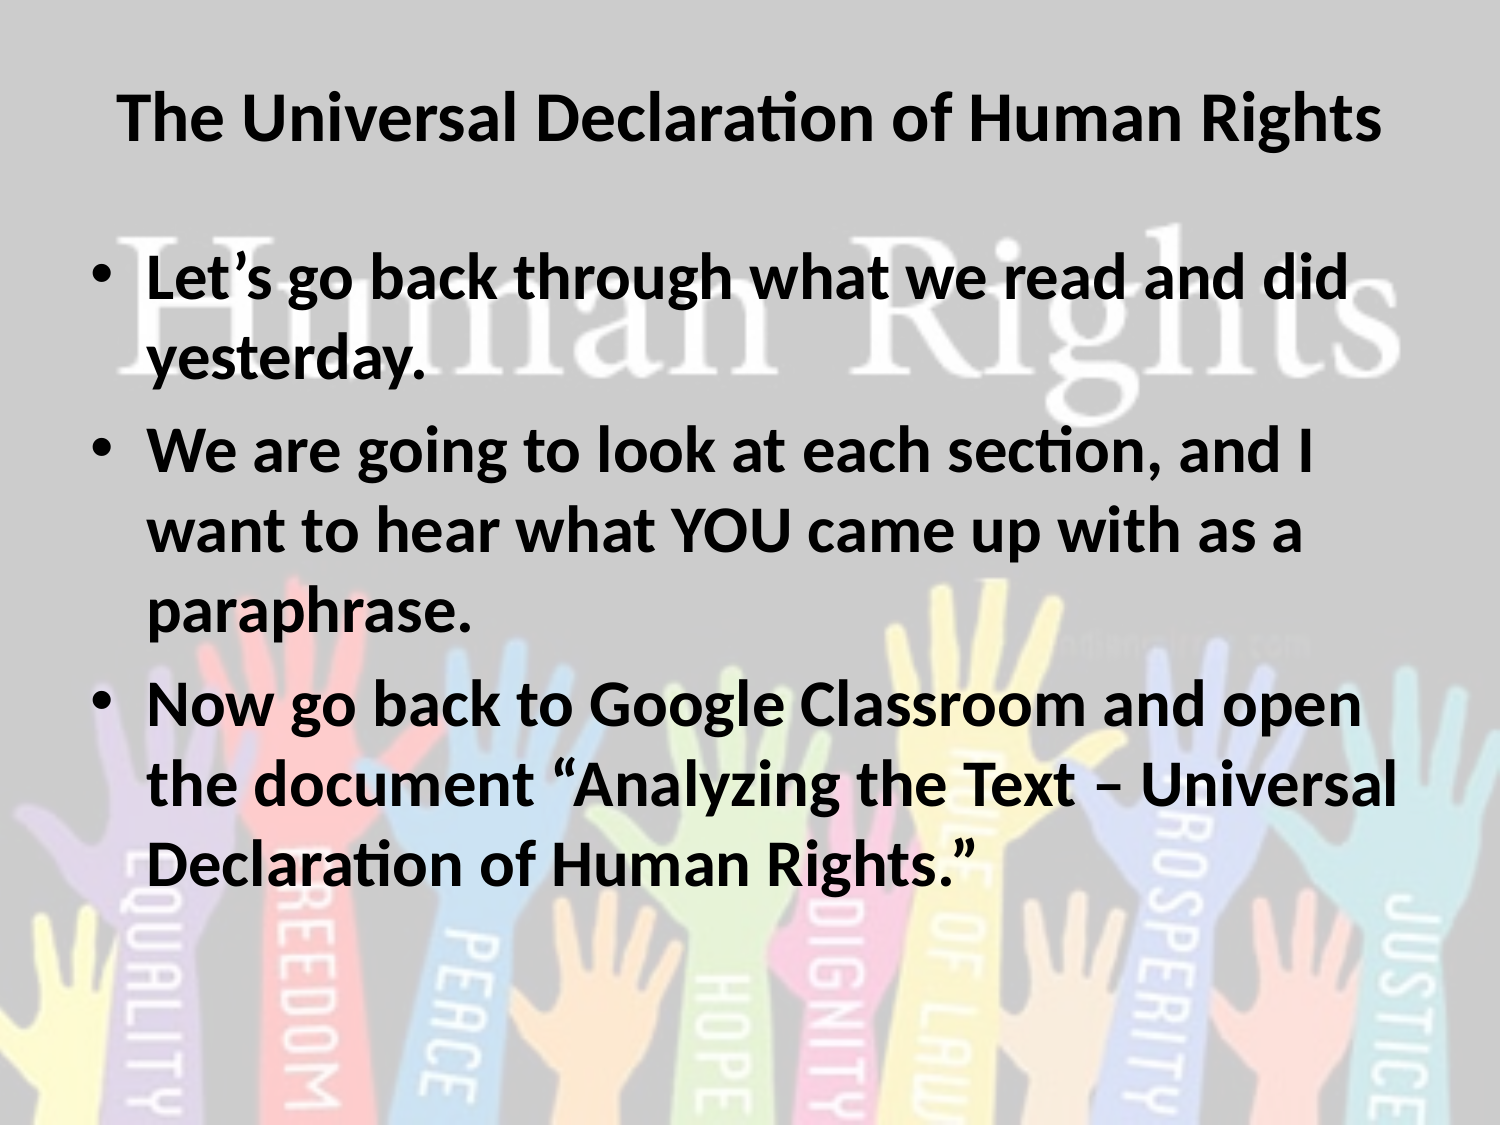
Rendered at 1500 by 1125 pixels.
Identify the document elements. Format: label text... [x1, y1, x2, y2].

list Let’s go back through what we read and did yesterday. We are going to look at each section, and I want to hear what YOU came up with as a paraphrase. Now go back to Google Classroom and open the document “Analyzing the Text – Universal Declaration of Human Rights.” [75, 224, 1425, 1038]
title The Universal Declaration of Human Rights [75, 24, 1425, 200]
